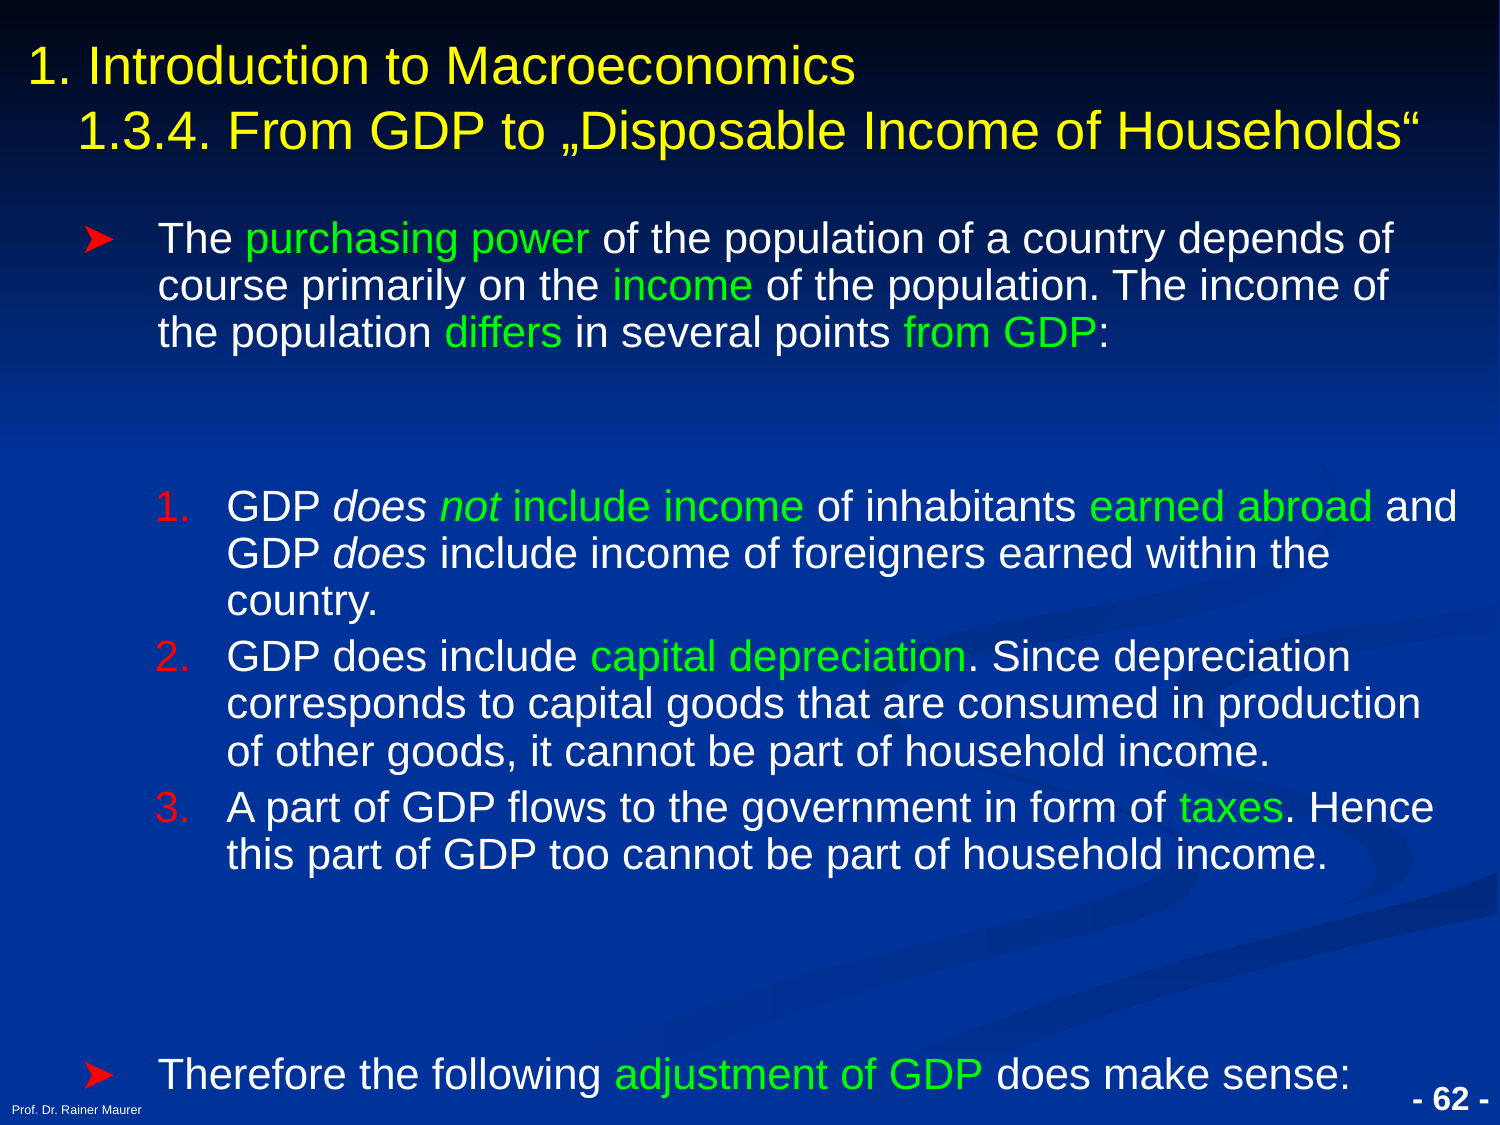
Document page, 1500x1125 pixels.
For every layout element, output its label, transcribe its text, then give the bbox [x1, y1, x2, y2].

footer Prof. Dr. Rainer Maurer [0, 1045, 925, 1125]
list The purchasing power of the population of a country depends of course primarily on the income of the population. The income of the population differs in several points from GDP: GDP does not include income of inhabitants earned abroad and GDP does include income of foreigners earned within the country. GDP does include capital depreciation. Since depreciation corresponds to capital goods that are consumed in production of other goods, it cannot be part of household income. A part of GDP flows to the government in form of taxes. Hence this part of GDP too cannot be part of household income. Therefore the following adjustment of GDP does make sense: [64, 208, 1475, 1086]
title 1. Introduction to Macroeconomics 1.3.4. From GDP to „Disposable Income of Households“ [0, 5, 1500, 186]
slide_number - 62 - [1154, 1045, 1500, 1125]
